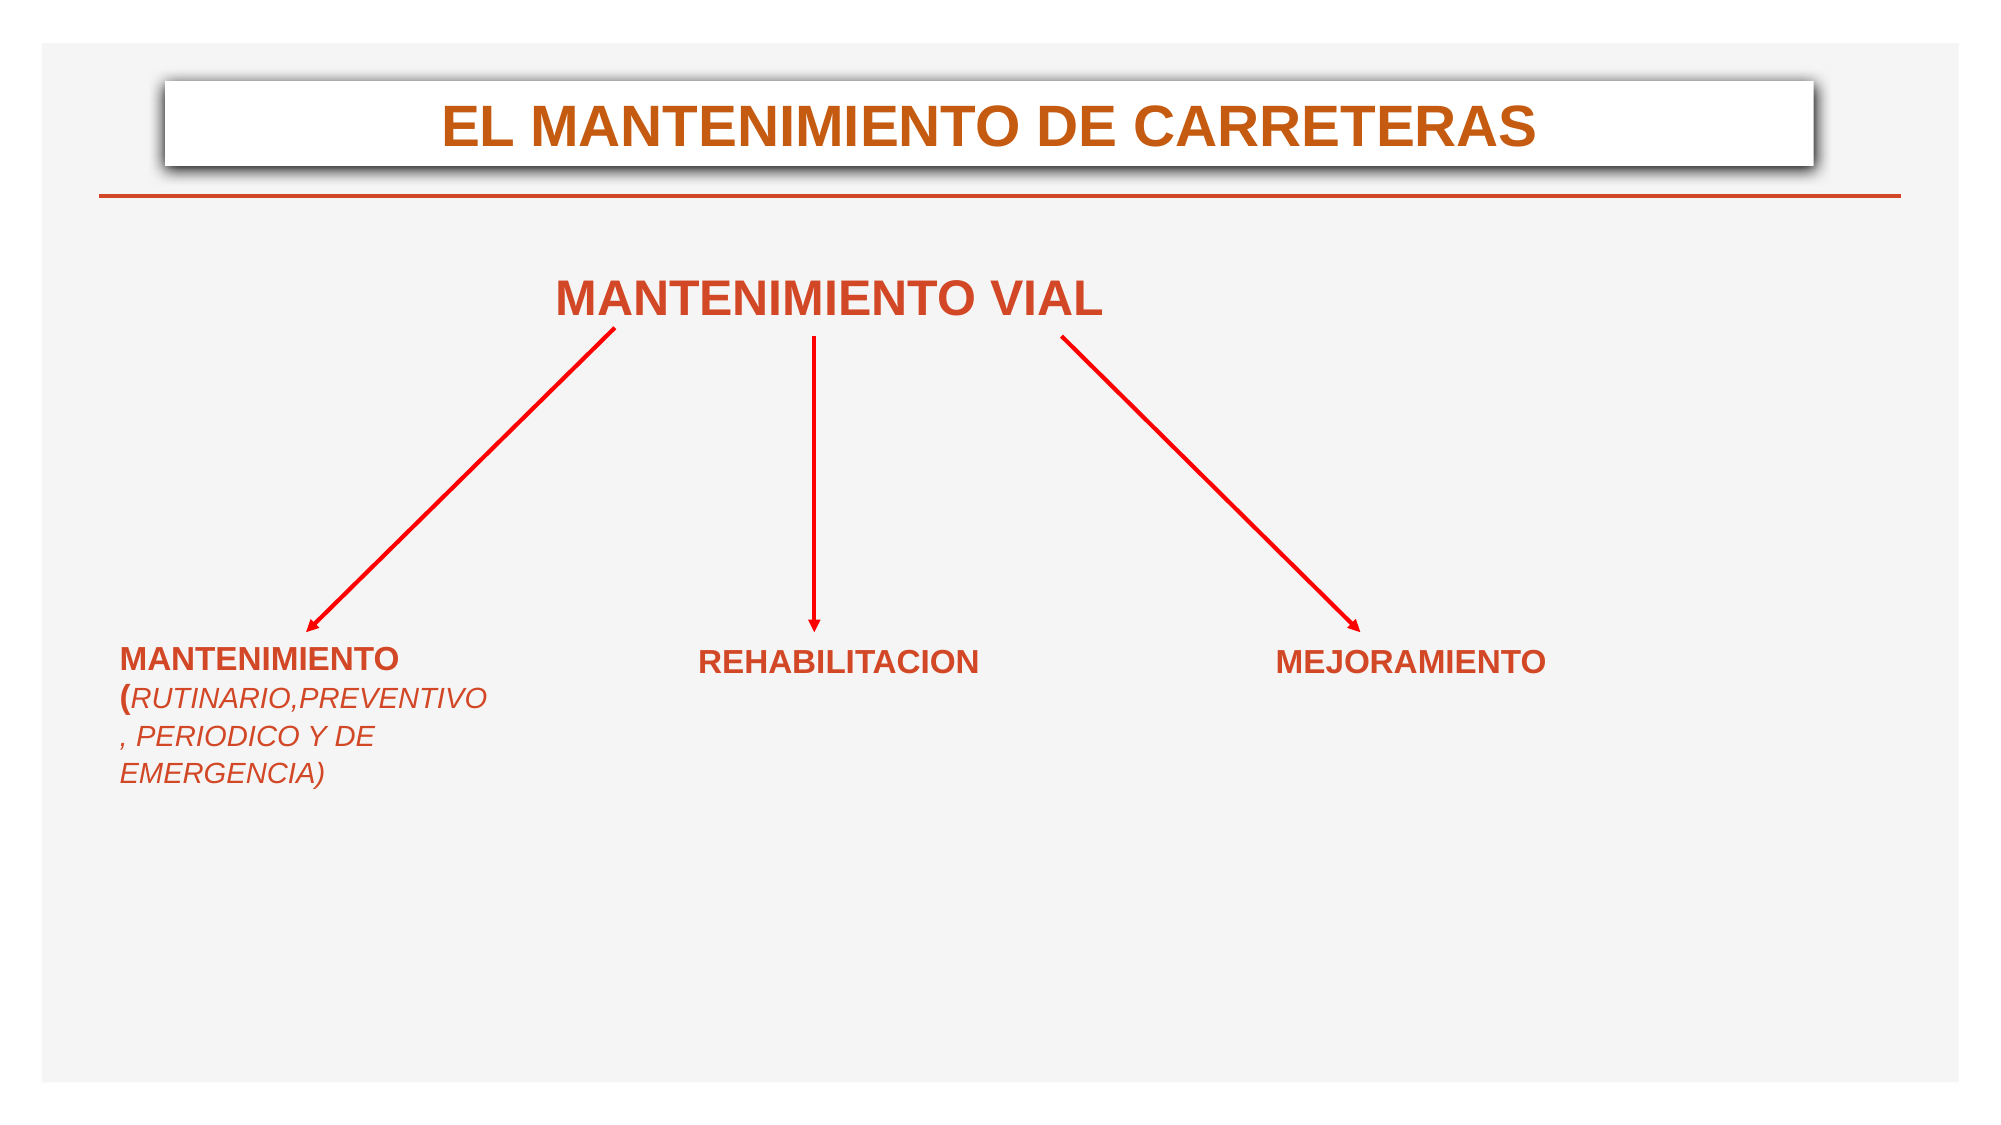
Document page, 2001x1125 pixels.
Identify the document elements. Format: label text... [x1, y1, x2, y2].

text_box MANTENIMIENTO (RUTINARIO,PREVENTIVO, PERIODICO Y DE EMERGENCIA) [104, 632, 508, 808]
text_box REHABILITACION [683, 634, 1035, 702]
text_box MEJORAMIENTO [1260, 634, 1612, 702]
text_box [1061, 336, 1361, 633]
text_box MANTENIMIENTO VIAL [540, 280, 1187, 328]
text_box EL MANTENIMIENTO DE CARRETERAS [165, 81, 1814, 166]
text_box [306, 327, 615, 633]
